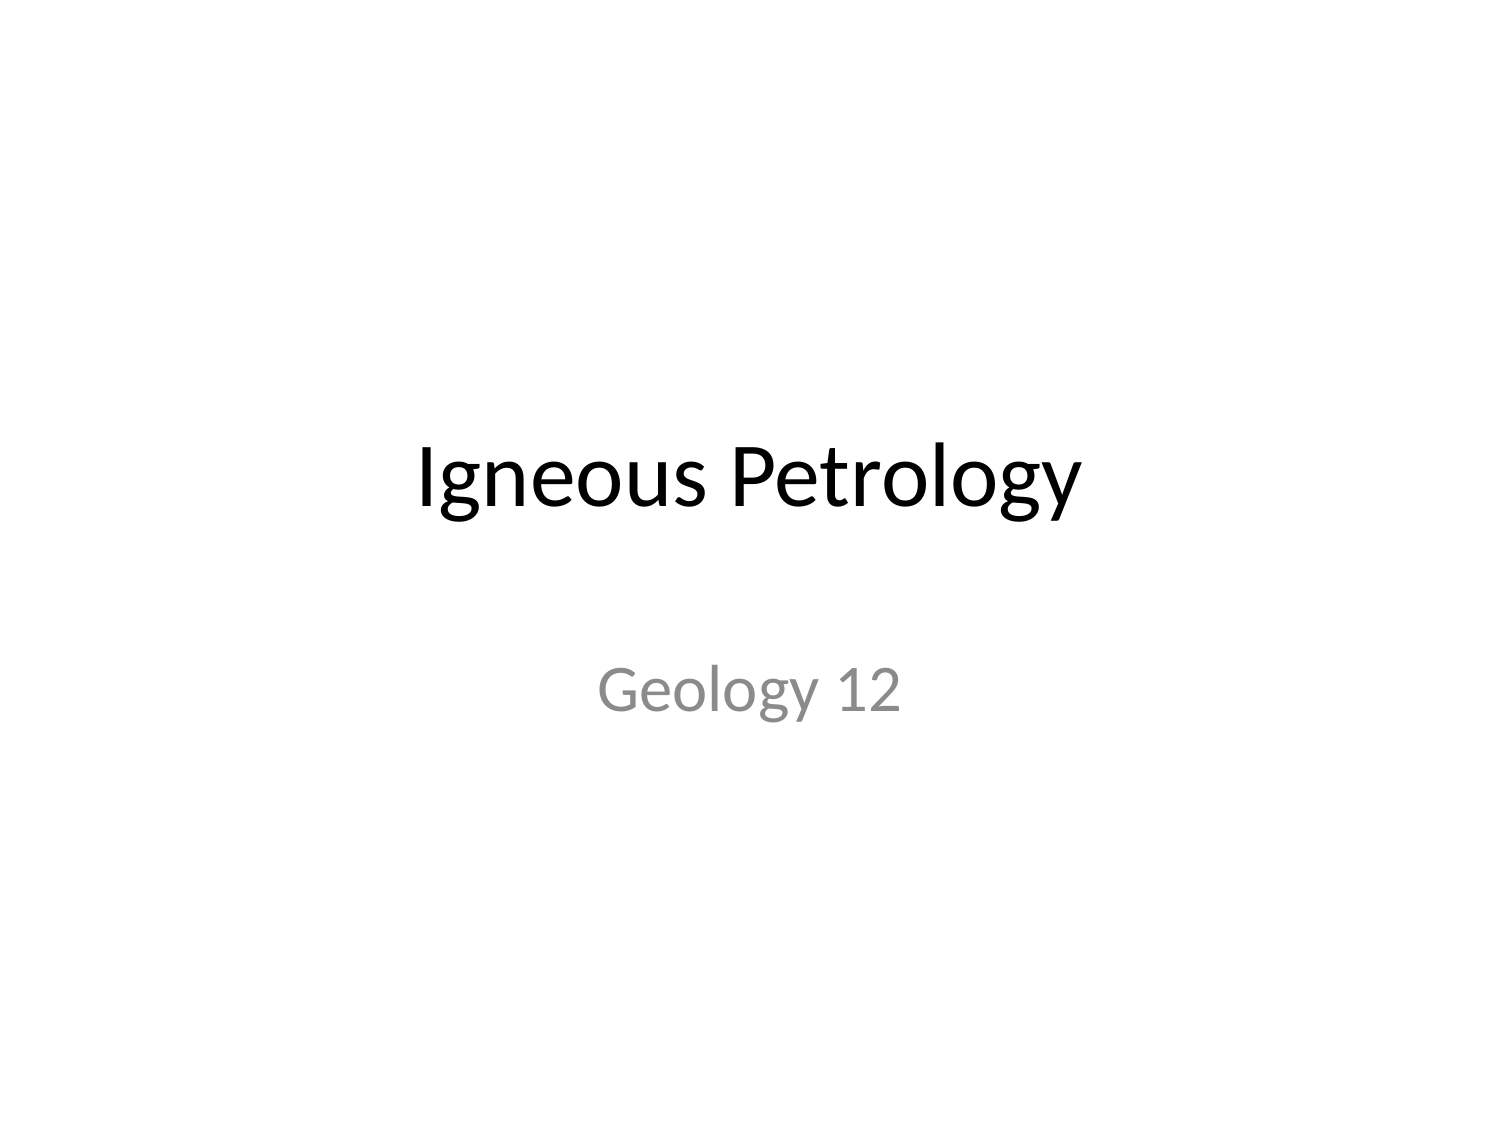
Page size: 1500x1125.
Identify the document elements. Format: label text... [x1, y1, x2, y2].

title Igneous Petrology [112, 349, 1388, 591]
subtitle Geology 12 [225, 637, 1275, 925]
